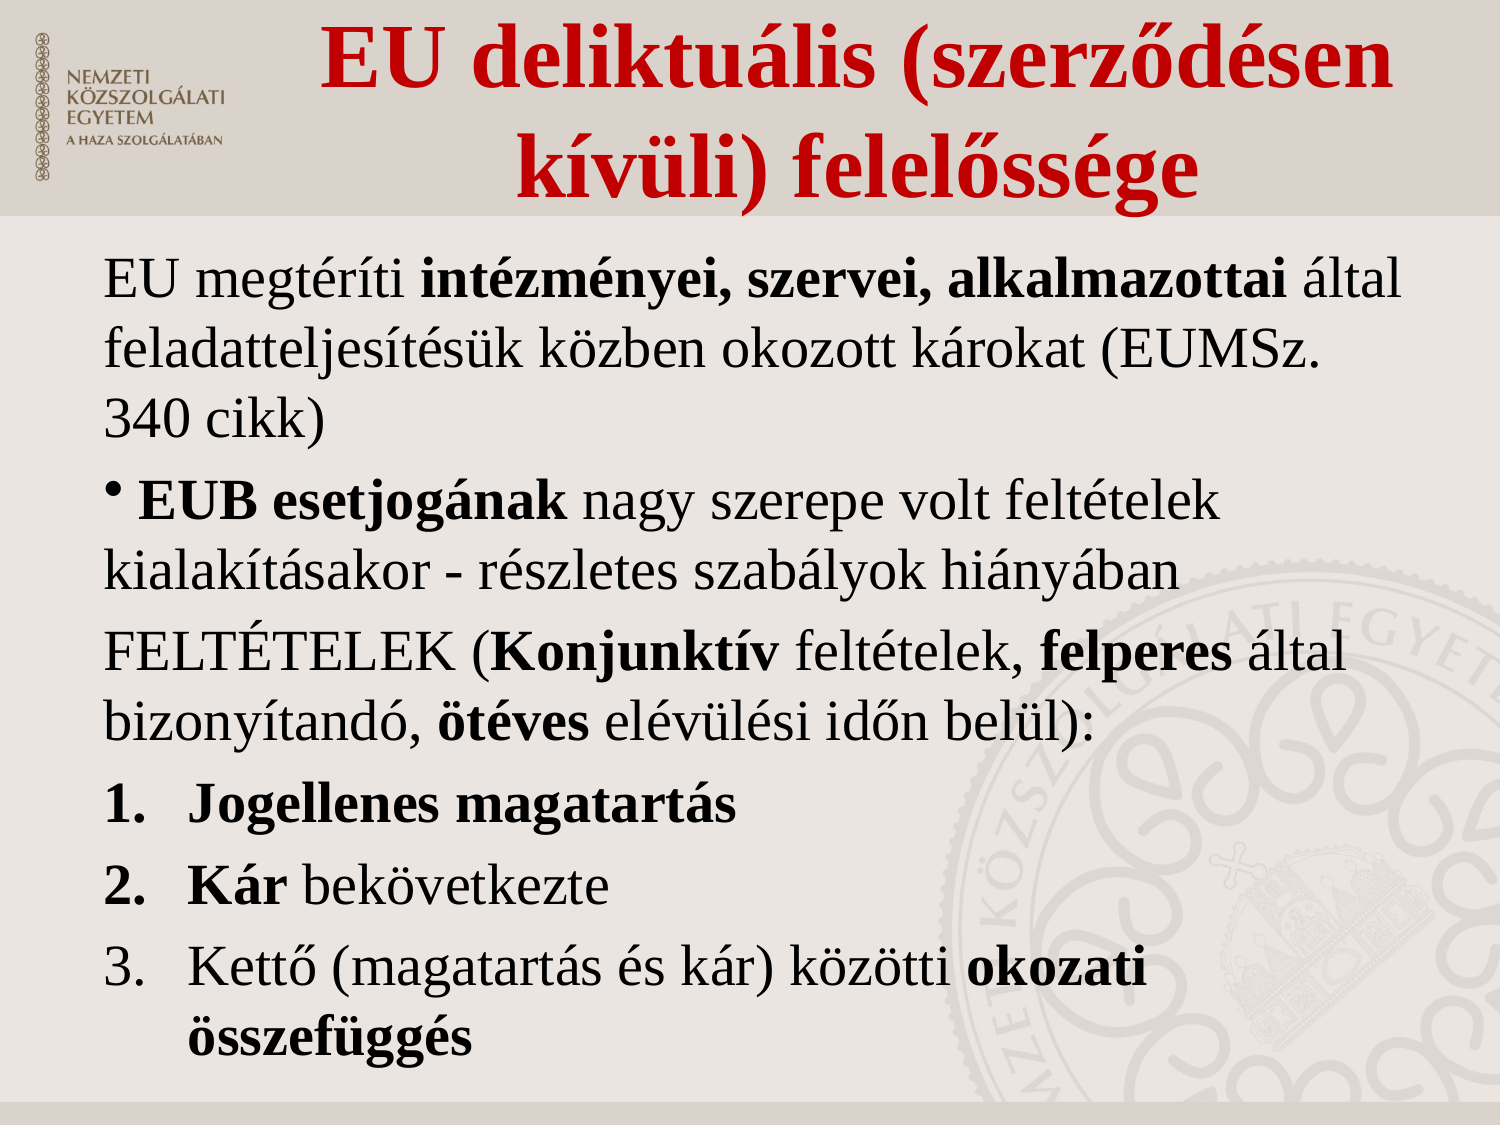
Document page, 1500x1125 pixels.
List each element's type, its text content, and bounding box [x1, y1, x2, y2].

list EU megtéríti intézményei, szervei, alkalmazottai által feladatteljesítésük közben okozott károkat (EUMSz. 340 cikk) EUB esetjogának nagy szerepe volt feltételek kialakításakor - részletes szabályok hiányában FELTÉTELEK (Konjunktív feltételek, felperes által bizonyítandó, ötéves elévülési időn belül): Jogellenes magatartás Kár bekövetkezte Kettő (magatartás és kár) közötti okozati összefüggés [88, 231, 1439, 975]
picture [0, 0, 1500, 1125]
title EU deliktuális (szerződésen kívüli) felelőssége [183, 12, 1500, 200]
